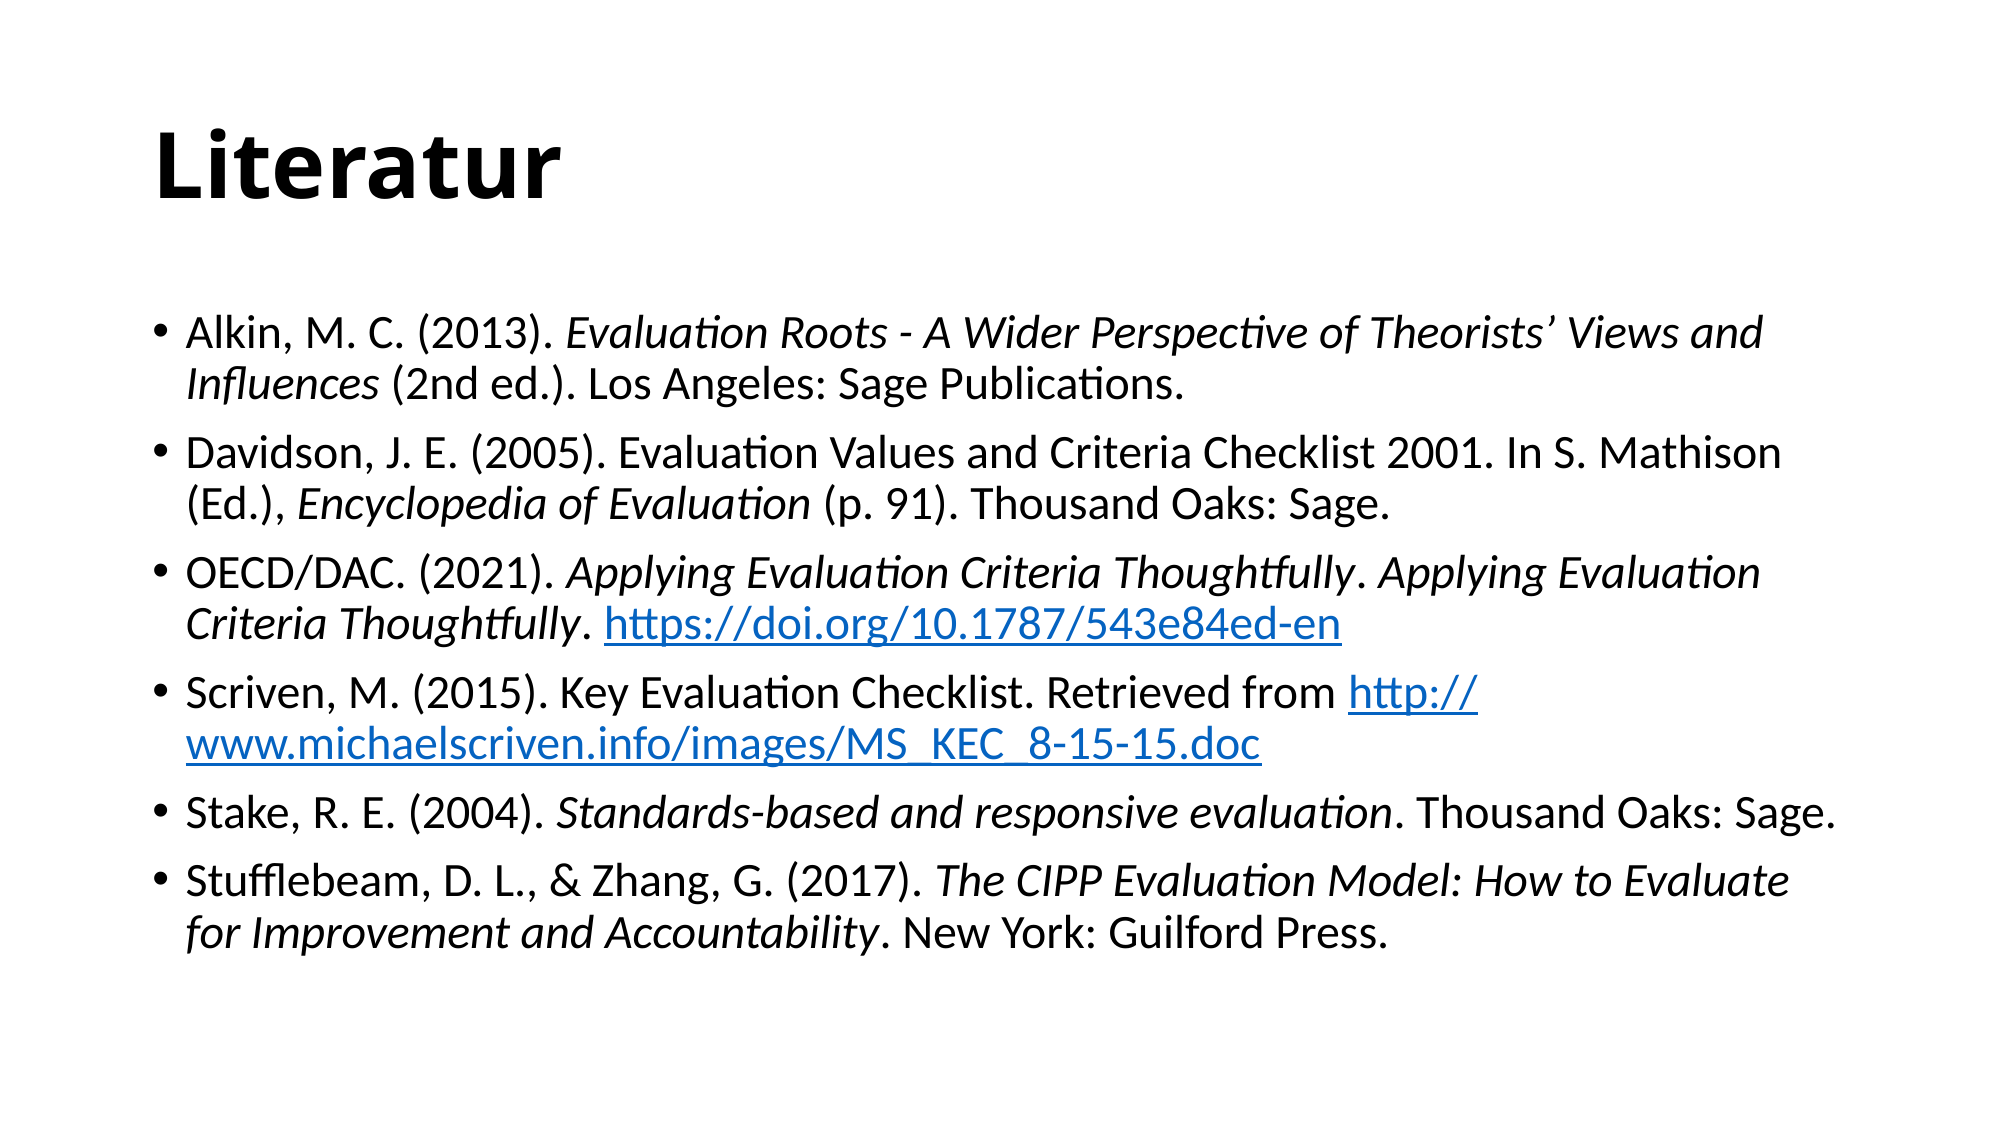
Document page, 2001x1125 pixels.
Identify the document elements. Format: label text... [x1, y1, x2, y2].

list Alkin, M. C. (2013). Evaluation Roots - A Wider Perspective of Theorists’ Views and Influences (2nd ed.). Los Angeles: Sage Publications. Davidson, J. E. (2005). Evaluation Values and Criteria Checklist 2001. In S. Mathison (Ed.), Encyclopedia of Evaluation (p. 91). Thousand Oaks: Sage. OECD/DAC. (2021). Applying Evaluation Criteria Thoughtfully. Applying Evaluation Criteria Thoughtfully. https://doi.org/10.1787/543e84ed-en Scriven, M. (2015). Key Evaluation Checklist. Retrieved from http://www.michaelscriven.info/images/MS_KEC_8-15-15.doc Stake, R. E. (2004). Standards-based and responsive evaluation. Thousand Oaks: Sage. Stufflebeam, D. L., & Zhang, G. (2017). The CIPP Evaluation Model: How to Evaluate for Improvement and Accountability. New York: Guilford Press. [137, 299, 1863, 1014]
title Literatur [137, 59, 1863, 278]
